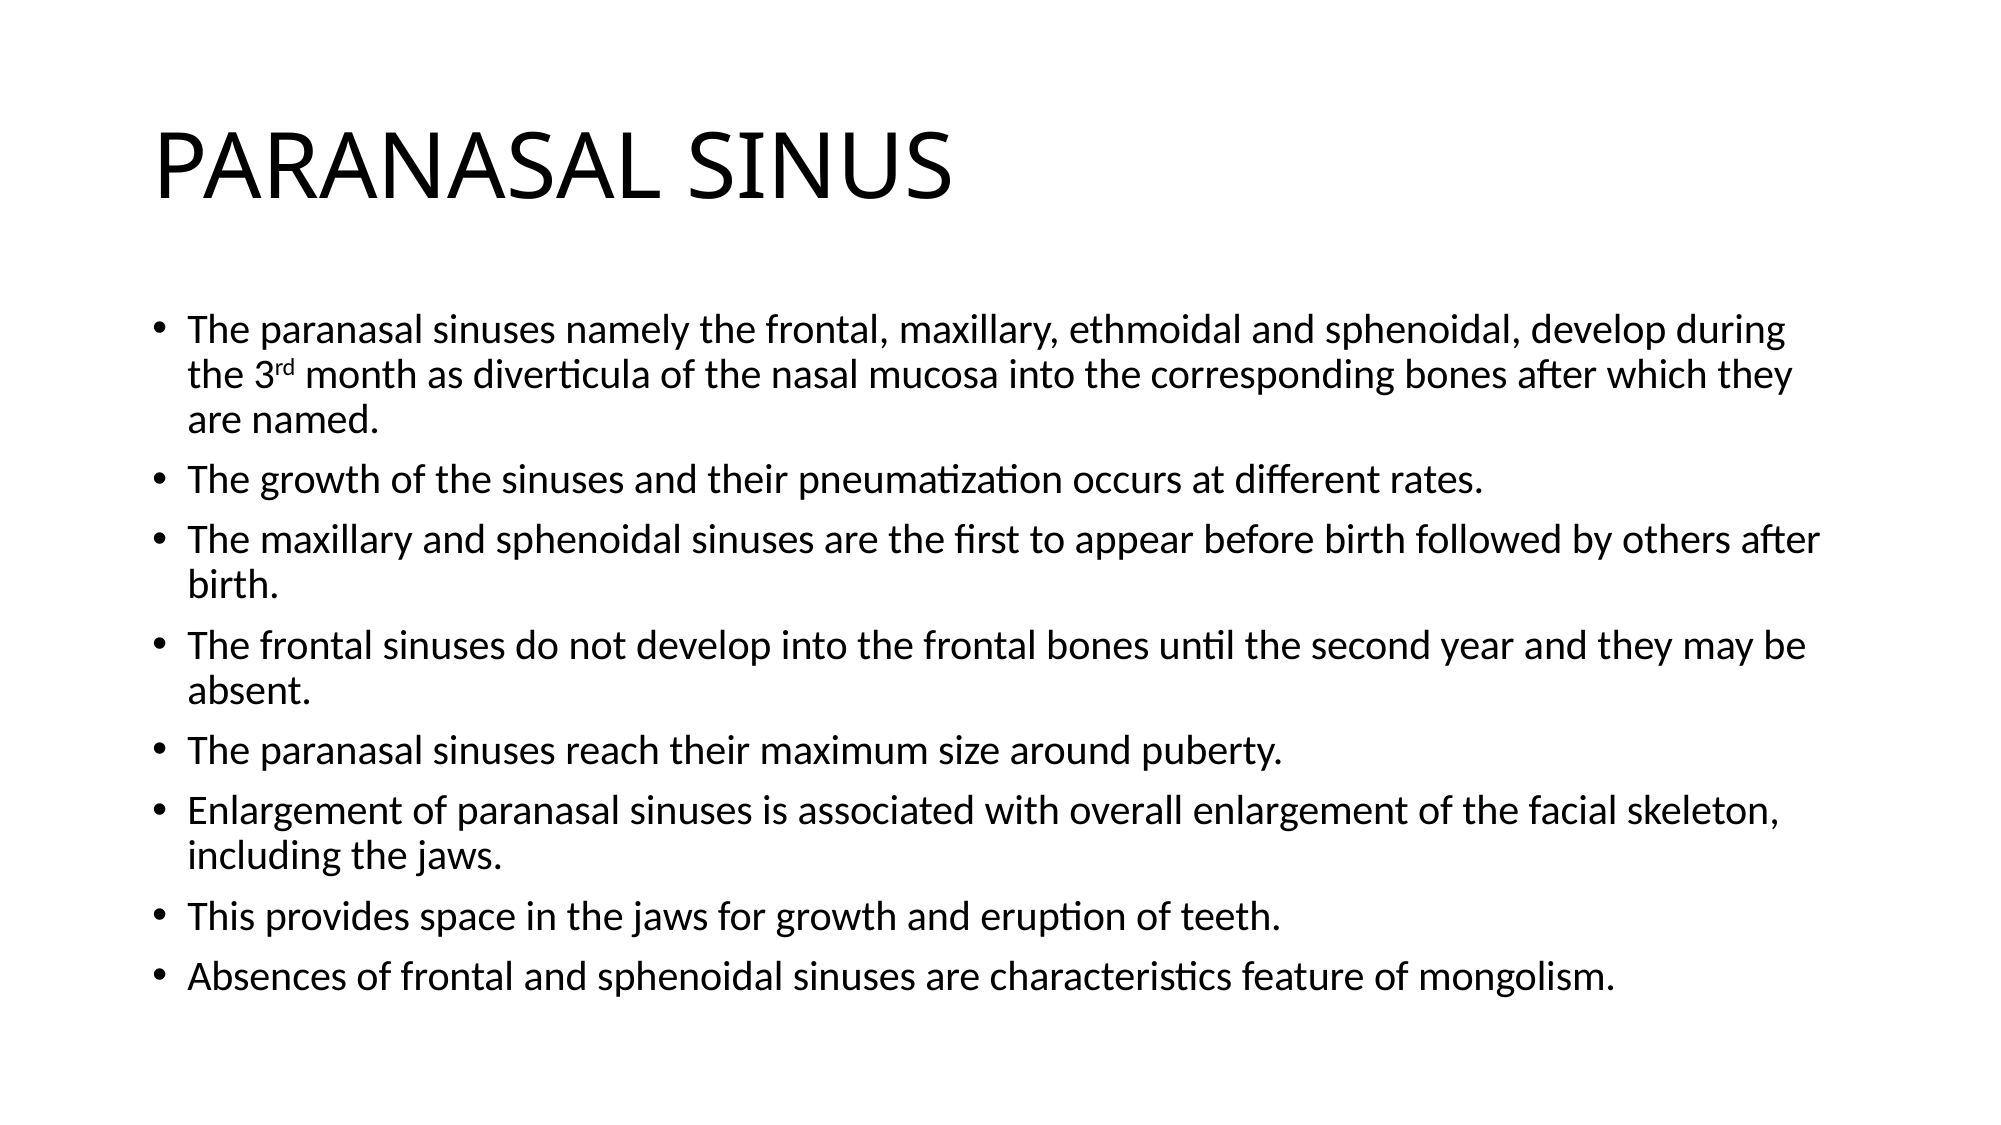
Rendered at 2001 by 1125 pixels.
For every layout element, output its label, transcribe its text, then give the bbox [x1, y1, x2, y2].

title PARANASAL SINUS [137, 59, 1863, 278]
list The paranasal sinuses namely the frontal, maxillary, ethmoidal and sphenoidal, develop during the 3rd month as diverticula of the nasal mucosa into the corresponding bones after which they are named. The growth of the sinuses and their pneumatization occurs at different rates. The maxillary and sphenoidal sinuses are the first to appear before birth followed by others after birth. The frontal sinuses do not develop into the frontal bones until the second year and they may be absent. The paranasal sinuses reach their maximum size around puberty. Enlargement of paranasal sinuses is associated with overall enlargement of the facial skeleton, including the jaws. This provides space in the jaws for growth and eruption of teeth. Absences of frontal and sphenoidal sinuses are characteristics feature of mongolism. [137, 299, 1863, 1014]
